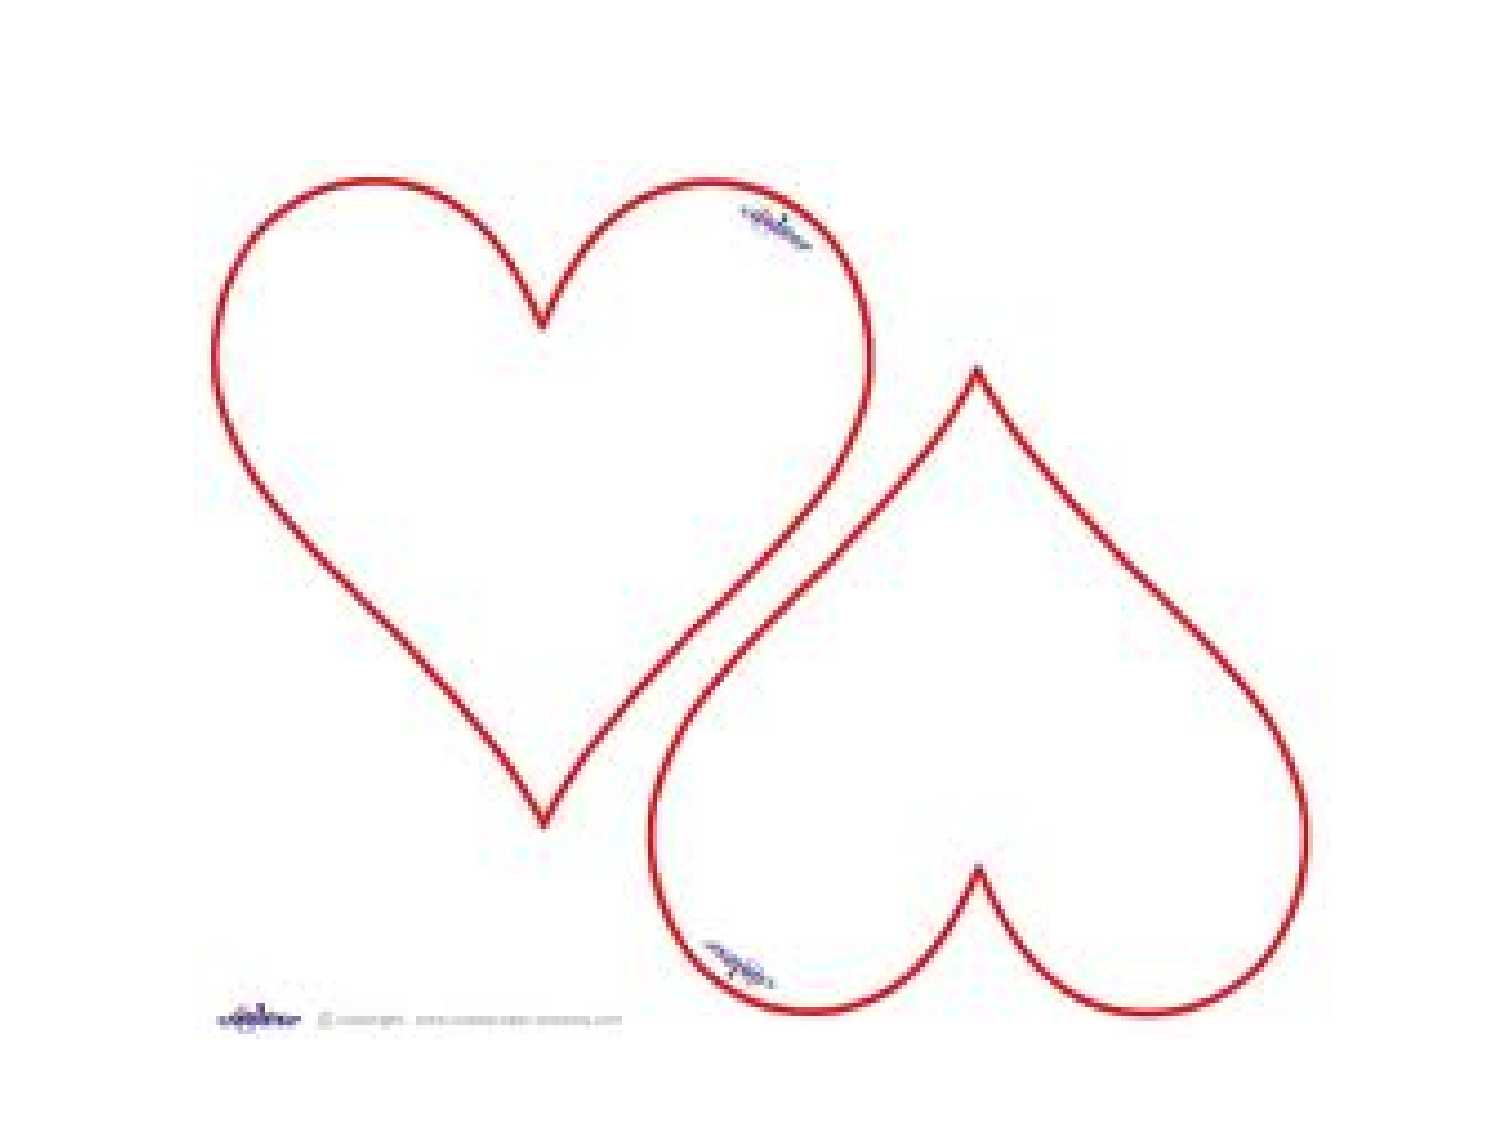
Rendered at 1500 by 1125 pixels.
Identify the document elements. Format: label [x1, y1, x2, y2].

list [194, 160, 1332, 1039]
